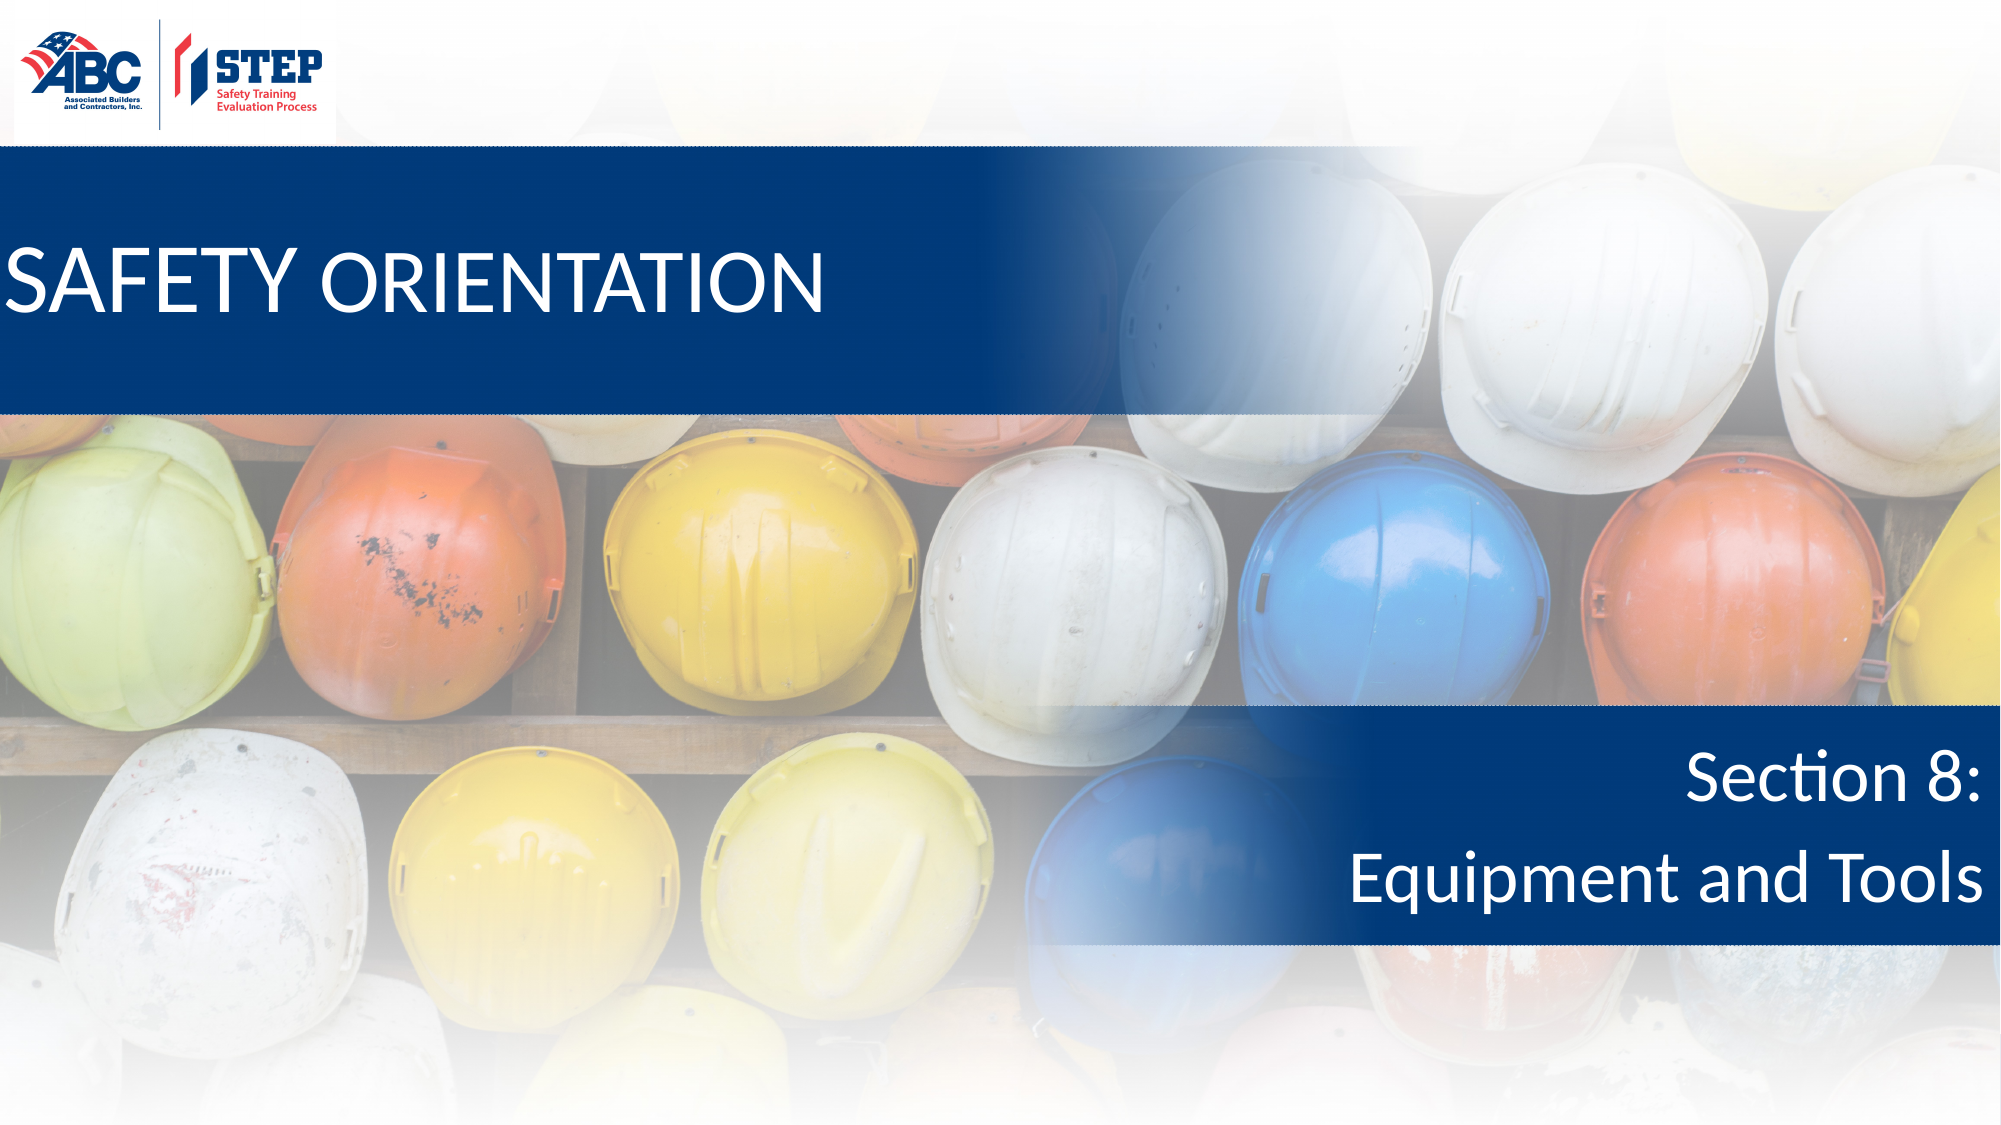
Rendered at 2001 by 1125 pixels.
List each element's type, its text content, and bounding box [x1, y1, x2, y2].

title SAFETY ORIENTATION [0, 171, 1489, 389]
picture [0, 0, 2001, 1125]
subtitle Section 8: Equipment and Tools [1044, 728, 2000, 969]
